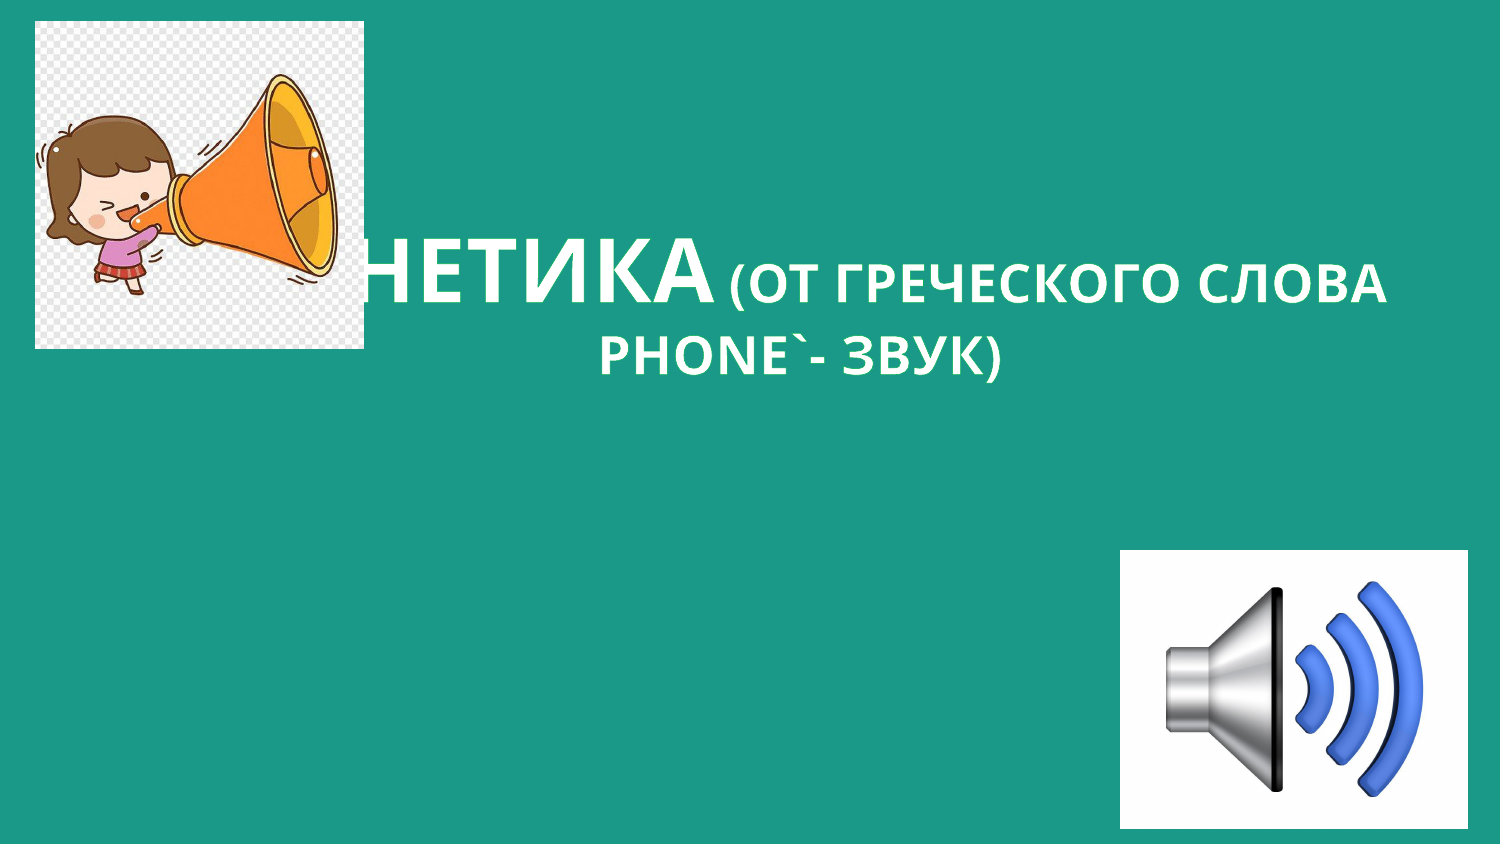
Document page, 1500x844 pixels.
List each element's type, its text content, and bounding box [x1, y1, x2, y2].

picture [35, 20, 364, 350]
title ФОНЕТИКА (от греческого слова phone`- звук) [119, 132, 1480, 467]
picture [1120, 550, 1469, 829]
